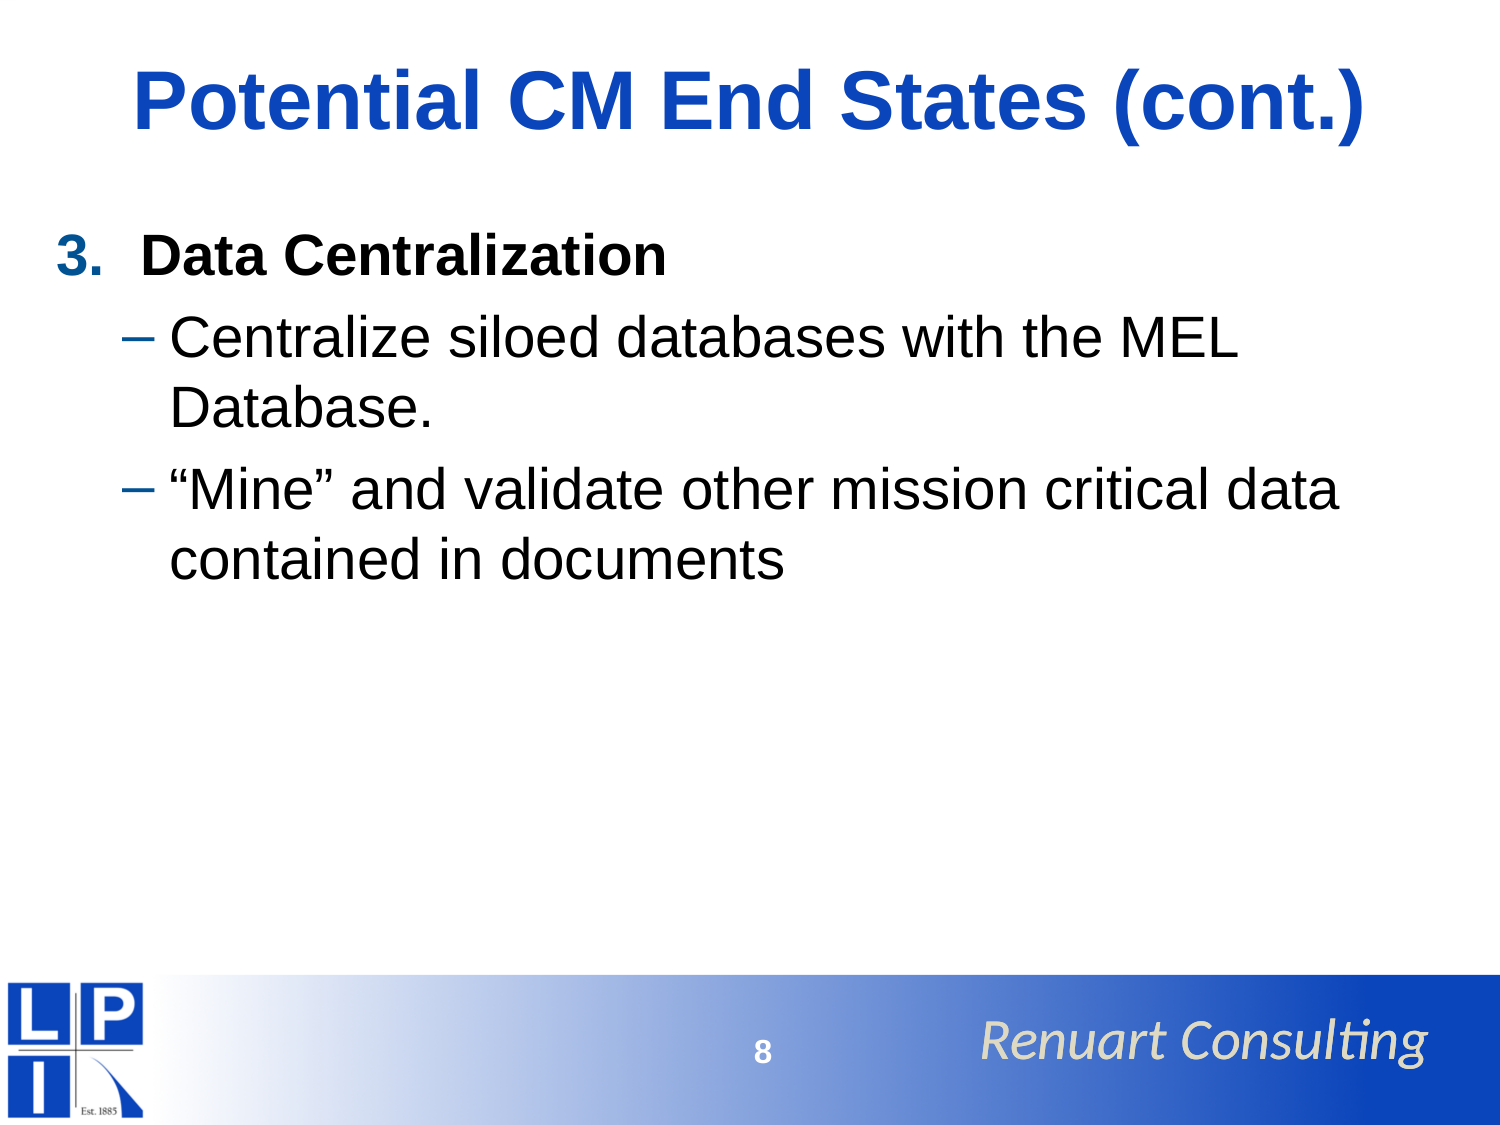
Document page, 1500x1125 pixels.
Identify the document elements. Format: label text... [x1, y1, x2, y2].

title Potential CM End States (cont.) [75, 0, 1425, 186]
picture [0, 0, 1500, 1125]
list Data Centralization Centralize siloed databases with the MEL Database. “Mine” and validate other mission critical data contained in documents [41, 210, 1444, 1093]
slide_number 8 [437, 1020, 788, 1080]
